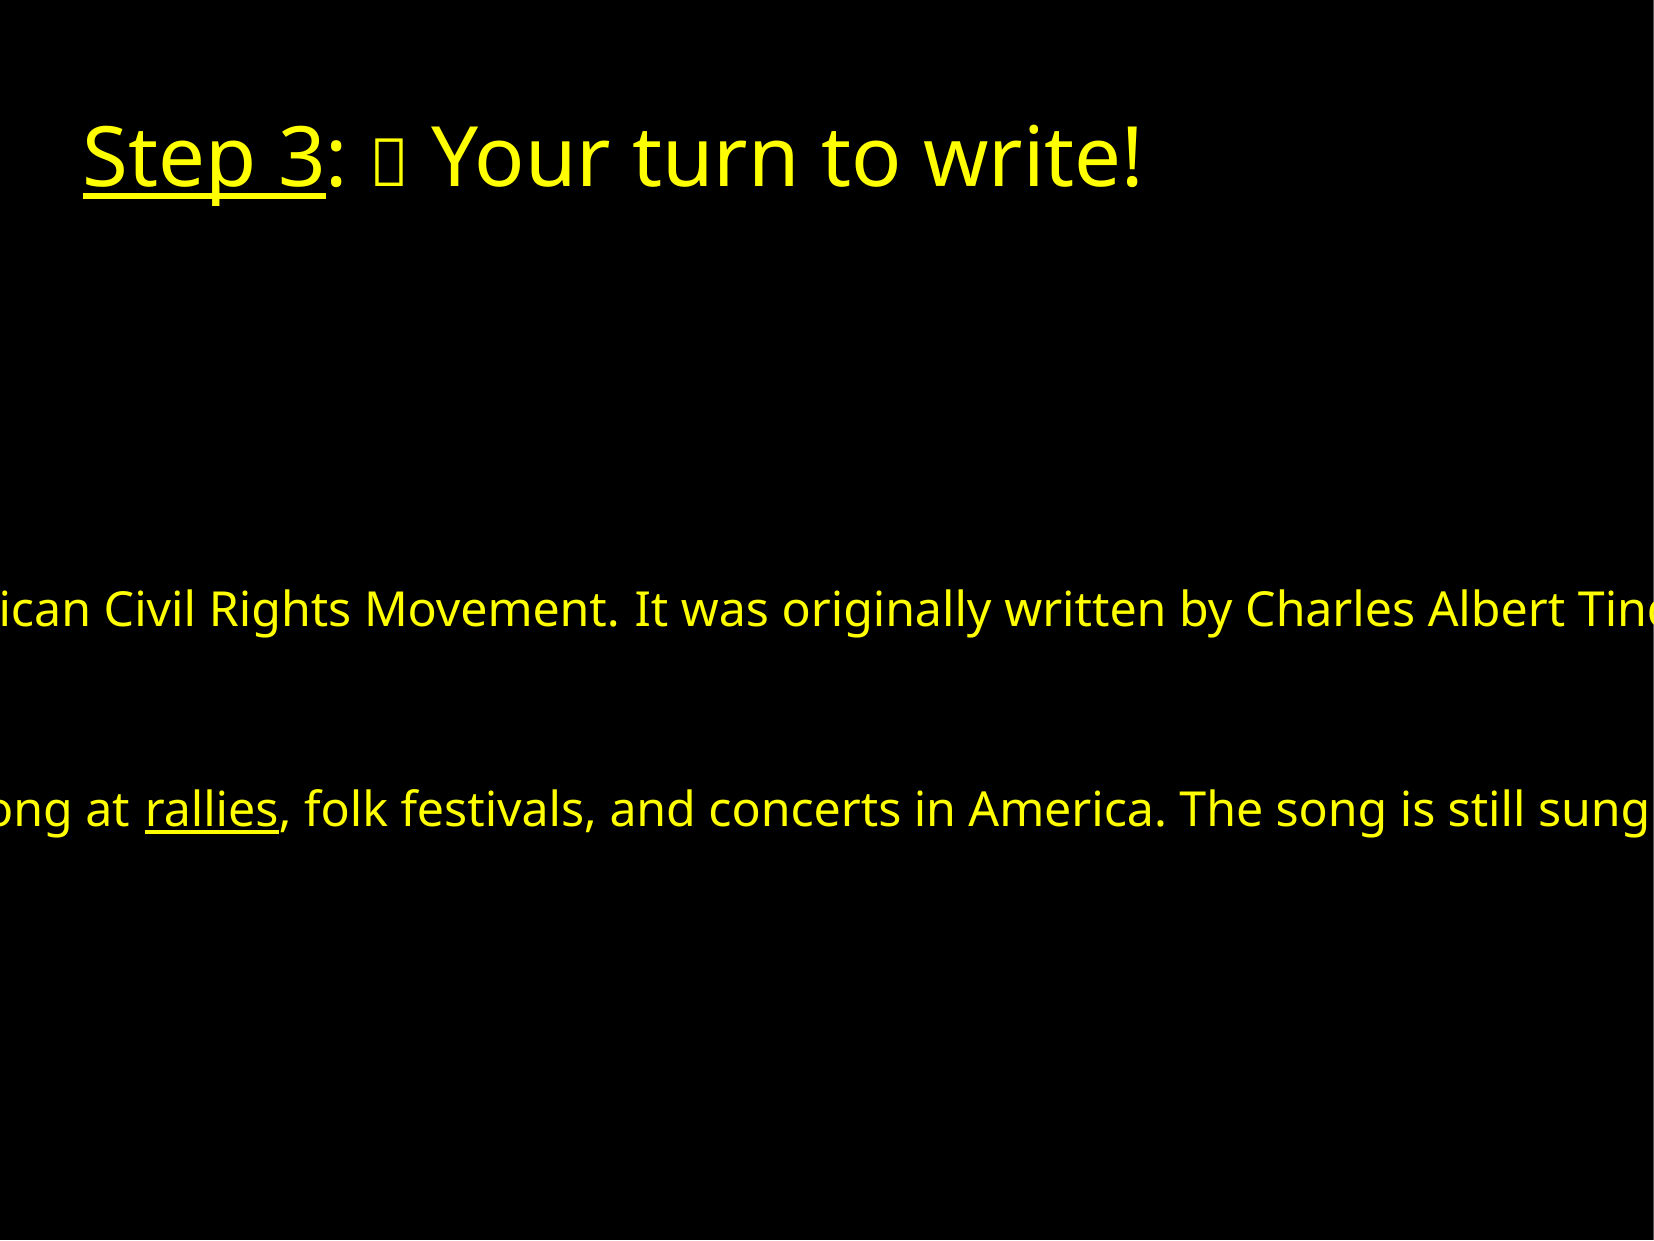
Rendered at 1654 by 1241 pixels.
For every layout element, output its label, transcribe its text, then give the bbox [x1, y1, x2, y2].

title Step 3:  Your turn to write! [82, 49, 1571, 257]
text_box ''We Shall Overcome" is a protest song that became one of the anthems of the African-American Civil Rights Movement. It was originally written by Charles Albert Tindley, who was African-American preacher. The precise date of composition is still unknown today. Pete Seeger and other famous folksingers in the early 1960s, such as Joan Baez, sang the song at rallies, folk festivals, and concerts in America. The song is still sung today in a variety of protests worldwide. [0, 563, 1654, 878]
